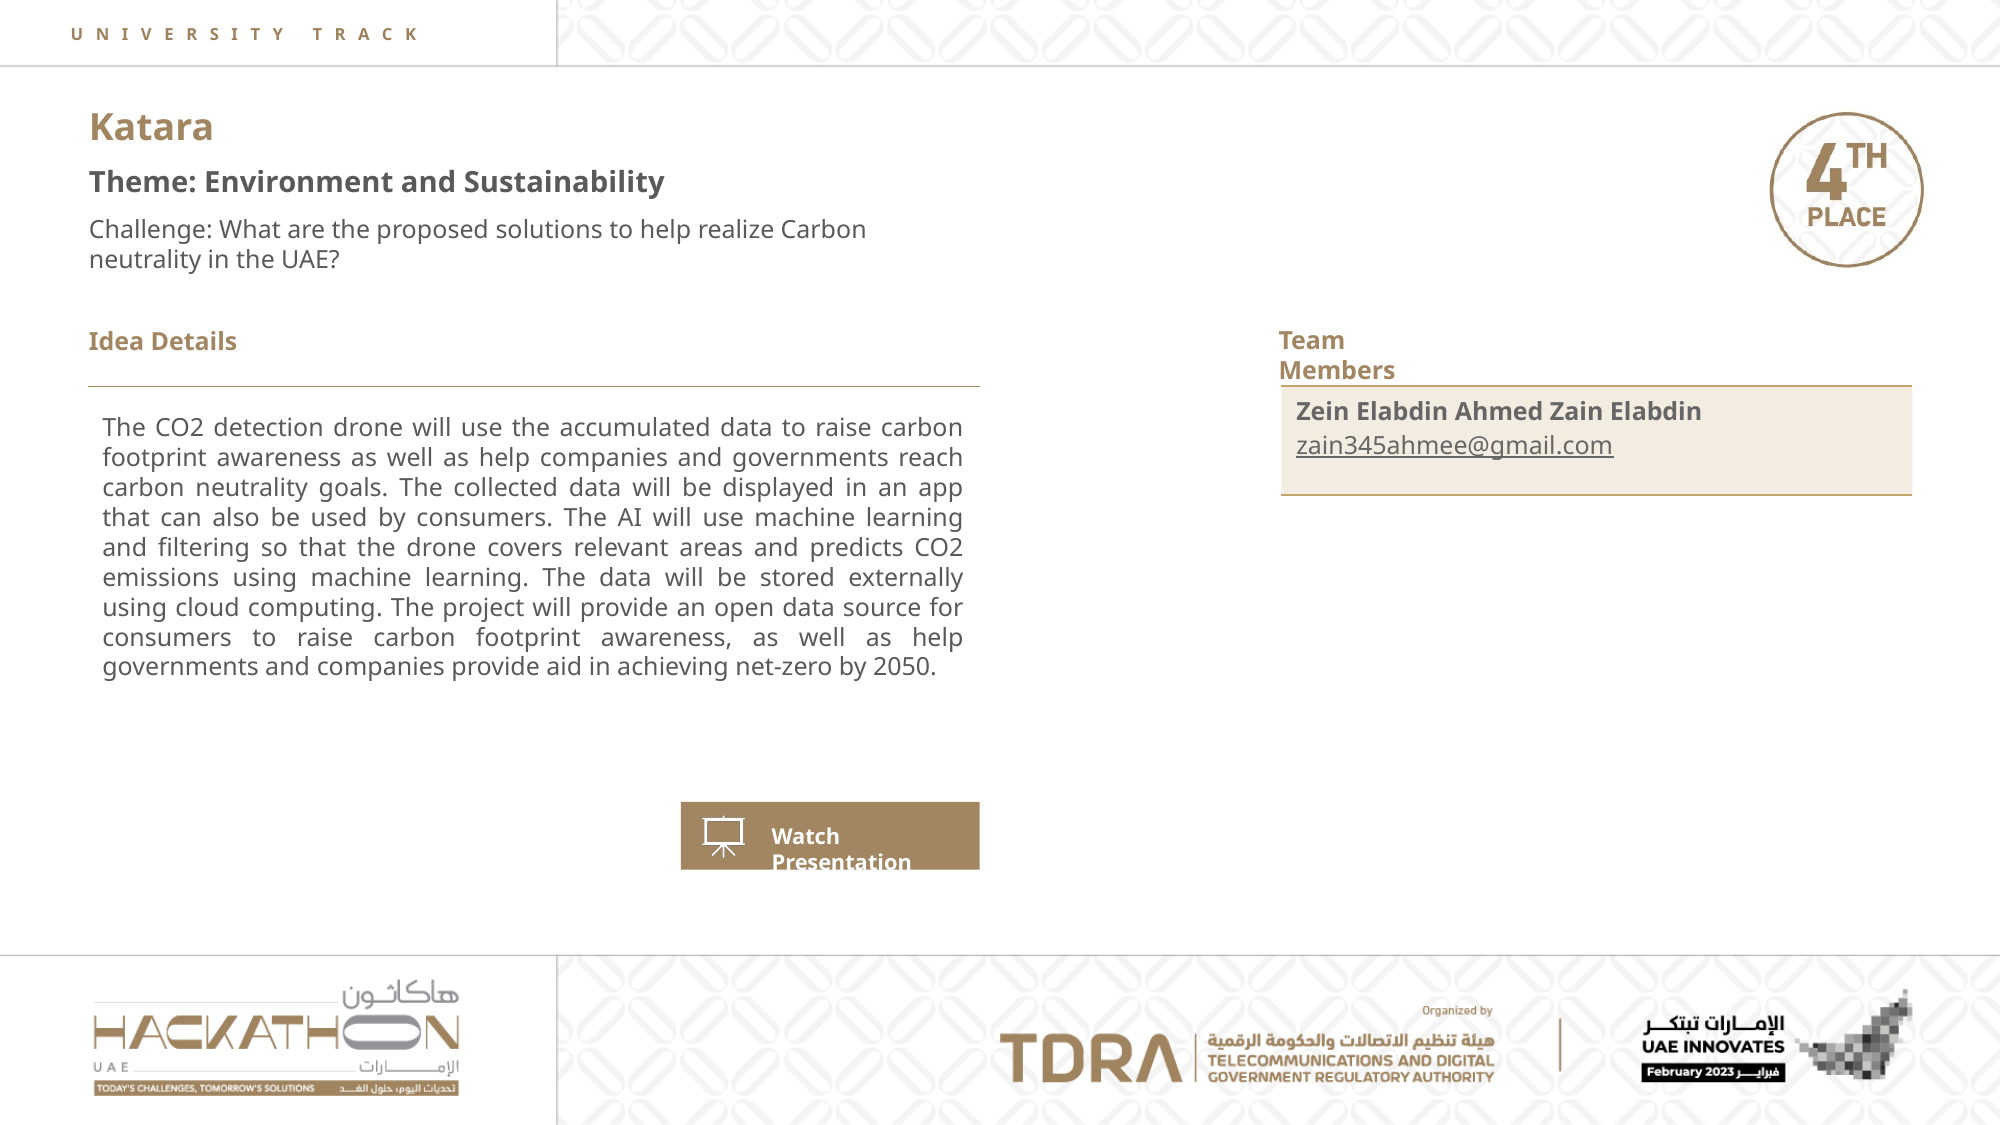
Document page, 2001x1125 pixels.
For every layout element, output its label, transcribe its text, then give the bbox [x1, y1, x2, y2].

text_box The CO2 detection drone will use the accumulated data to raise carbon footprint awareness as well as help companies and governments reach carbon neutrality goals. The collected data will be displayed in an app that can also be used by consumers. The AI will use machine learning and filtering so that the drone covers relevant areas and predicts CO2 emissions using machine learning. The data will be stored externally using cloud computing. The project will provide an open data source for consumers to raise carbon footprint awareness, as well as help governments and companies provide aid in achieving net-zero by 2050. [87, 403, 980, 689]
text_box Katara [74, 95, 766, 156]
table_header Zein Elabdin Ahmed Zain Elabdin zain345ahmee@gmail.com [1281, 387, 1912, 494]
title UNIVERSITY TRACK [55, 17, 510, 52]
text_box Idea Details [74, 317, 281, 363]
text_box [680, 801, 980, 870]
text_box Challenge: What are the proposed solutions to help realize Carbon neutrality in the UAE? [74, 206, 980, 281]
picture [0, 0, 2000, 1125]
text_box Team Members [1263, 317, 1471, 393]
text_box Theme: Environment and Sustainability [74, 156, 1241, 242]
